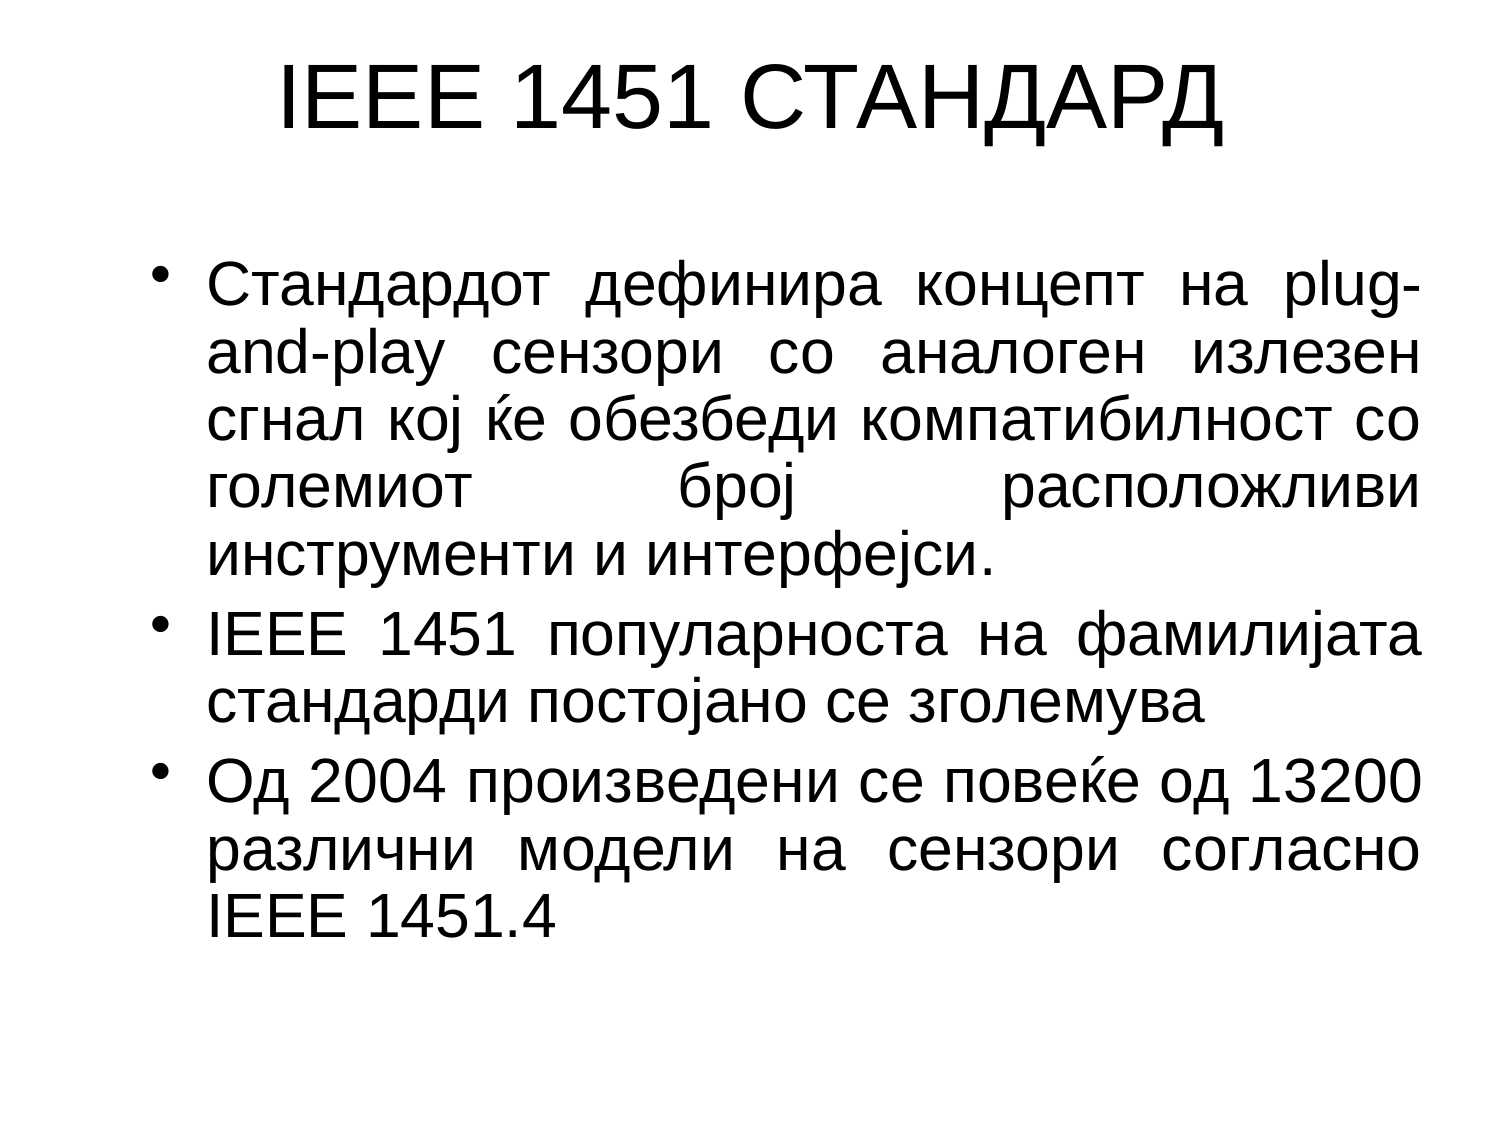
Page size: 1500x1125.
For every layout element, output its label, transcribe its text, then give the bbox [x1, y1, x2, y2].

title IEEE 1451 СТАНДАРД [66, 35, 1436, 150]
list Стандардот дефинира концепт на plug-and-play сензори со аналоген излезен сгнал кој ќе обезбеди компатибилност со големиот број расположливи инструменти и интерфејси. IEEE 1451 популарноста на фамилијата стандарди постојано се зголемува Од 2004 произведени се повеќе од 13200 различни модели на сензори согласно IEEE 1451.4 [134, 243, 1439, 1012]
